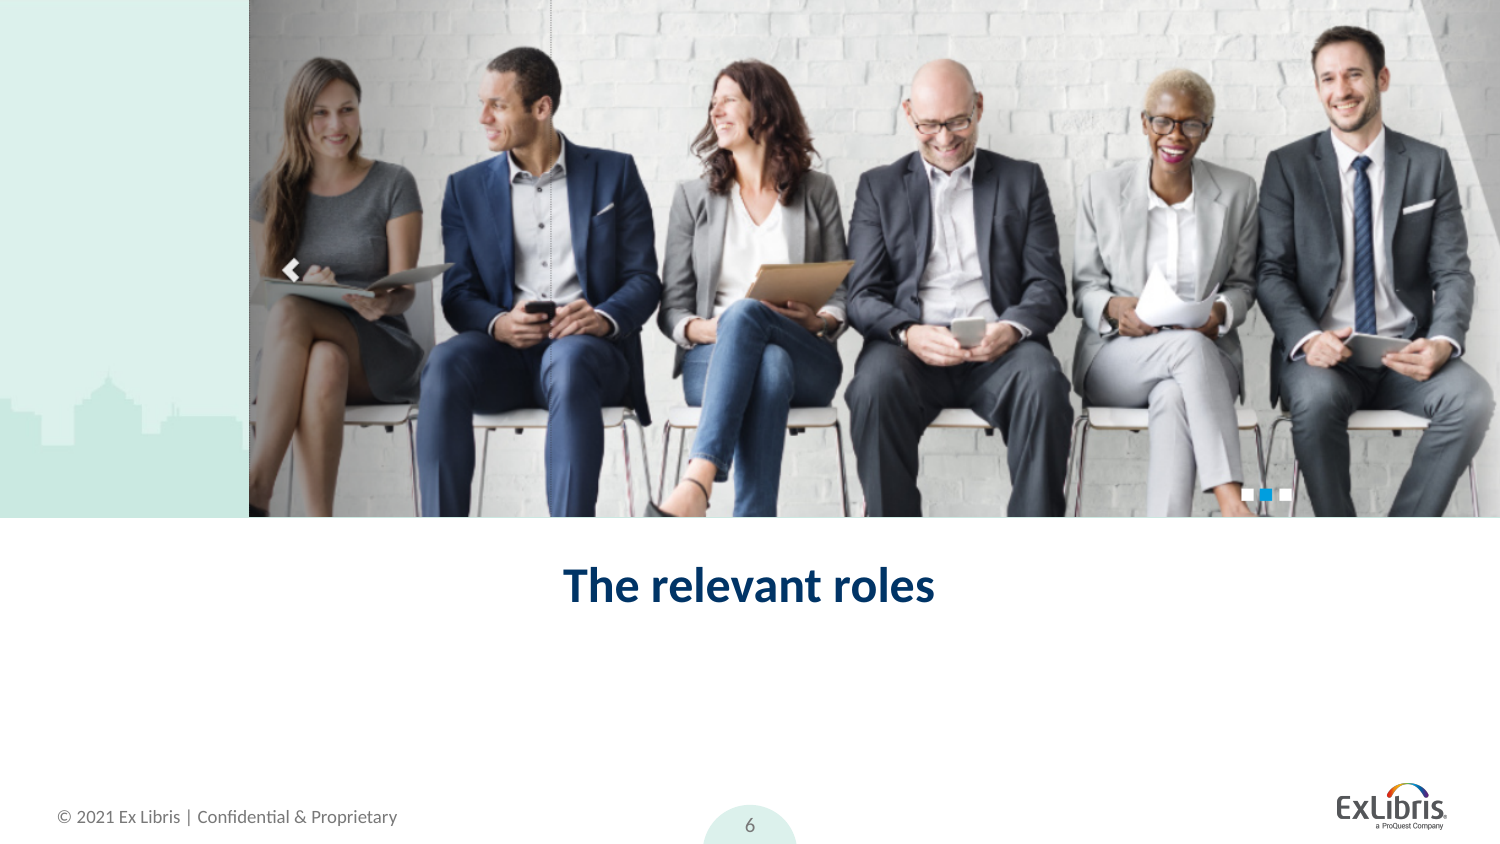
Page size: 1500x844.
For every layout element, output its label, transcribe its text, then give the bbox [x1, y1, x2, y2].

title The relevant roles [121, 544, 1388, 749]
slide_number 6 [705, 793, 795, 844]
picture [0, 0, 1500, 518]
picture [1337, 783, 1447, 830]
